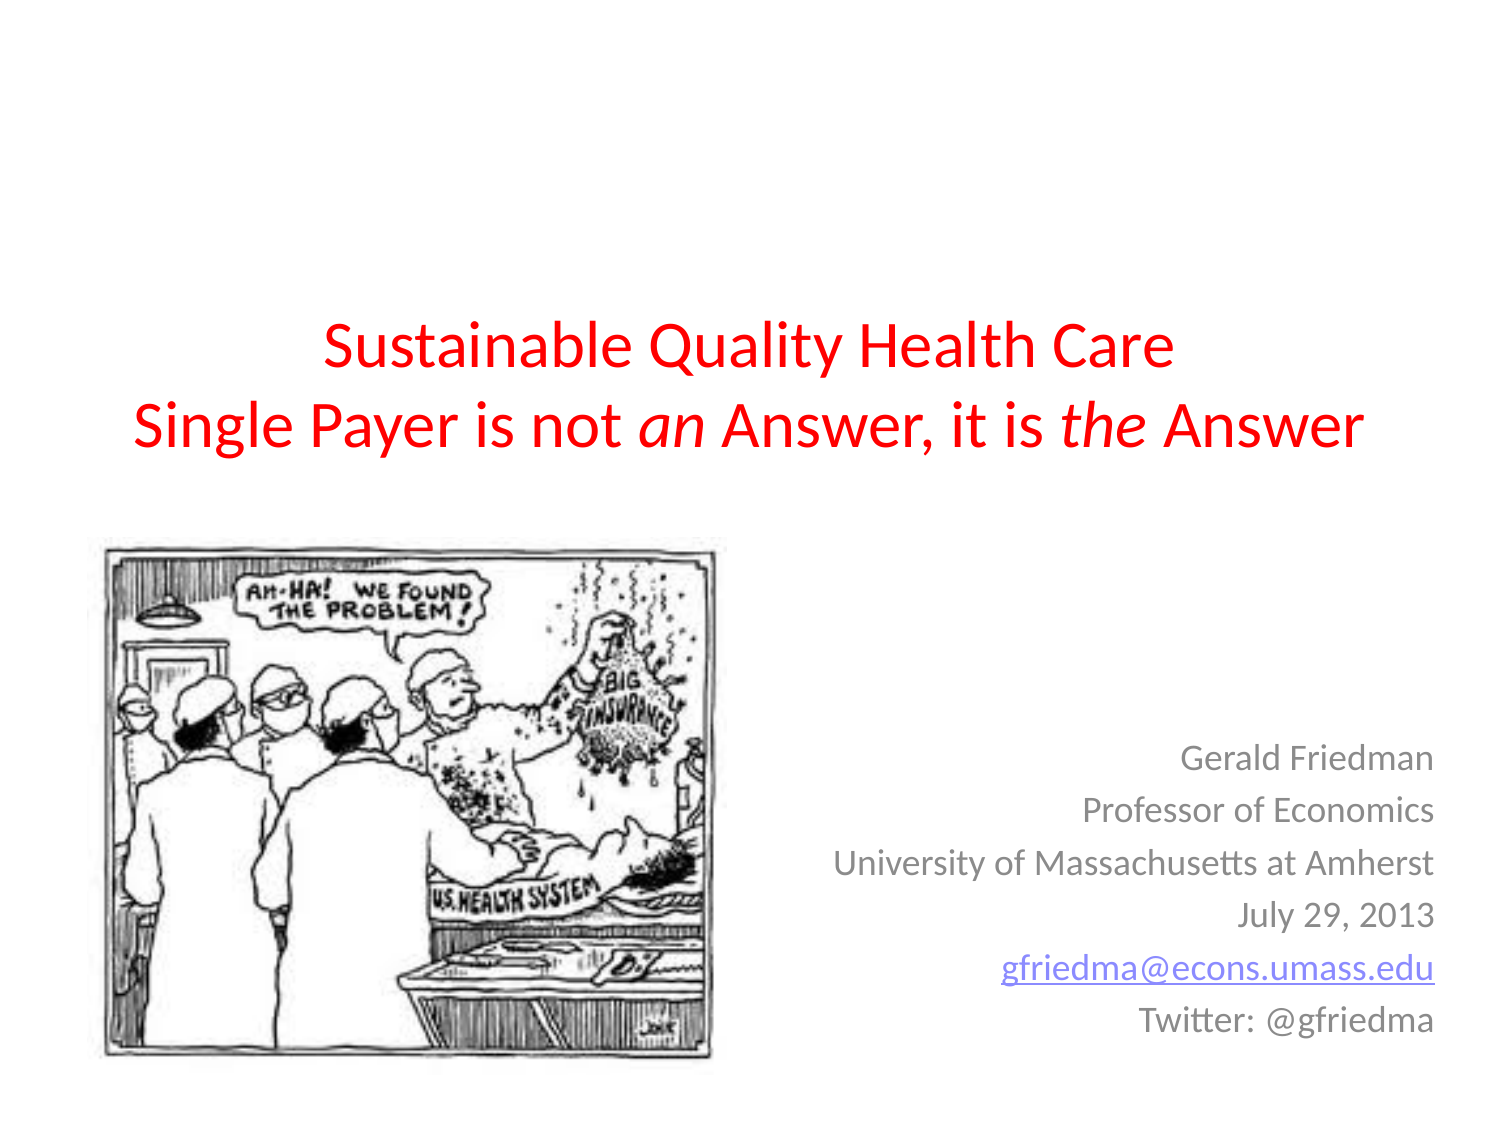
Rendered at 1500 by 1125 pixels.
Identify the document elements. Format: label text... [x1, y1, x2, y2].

title Sustainable Quality Health Care Single Payer is not an Answer, it is the Answer [50, 212, 1450, 550]
subtitle Gerald Friedman Professor of Economics University of Massachusetts at Amherst July 29, 2013 gfriedma@econs.umass.edu Twitter: @gfriedma [762, 725, 1450, 1075]
picture [87, 537, 727, 1076]
